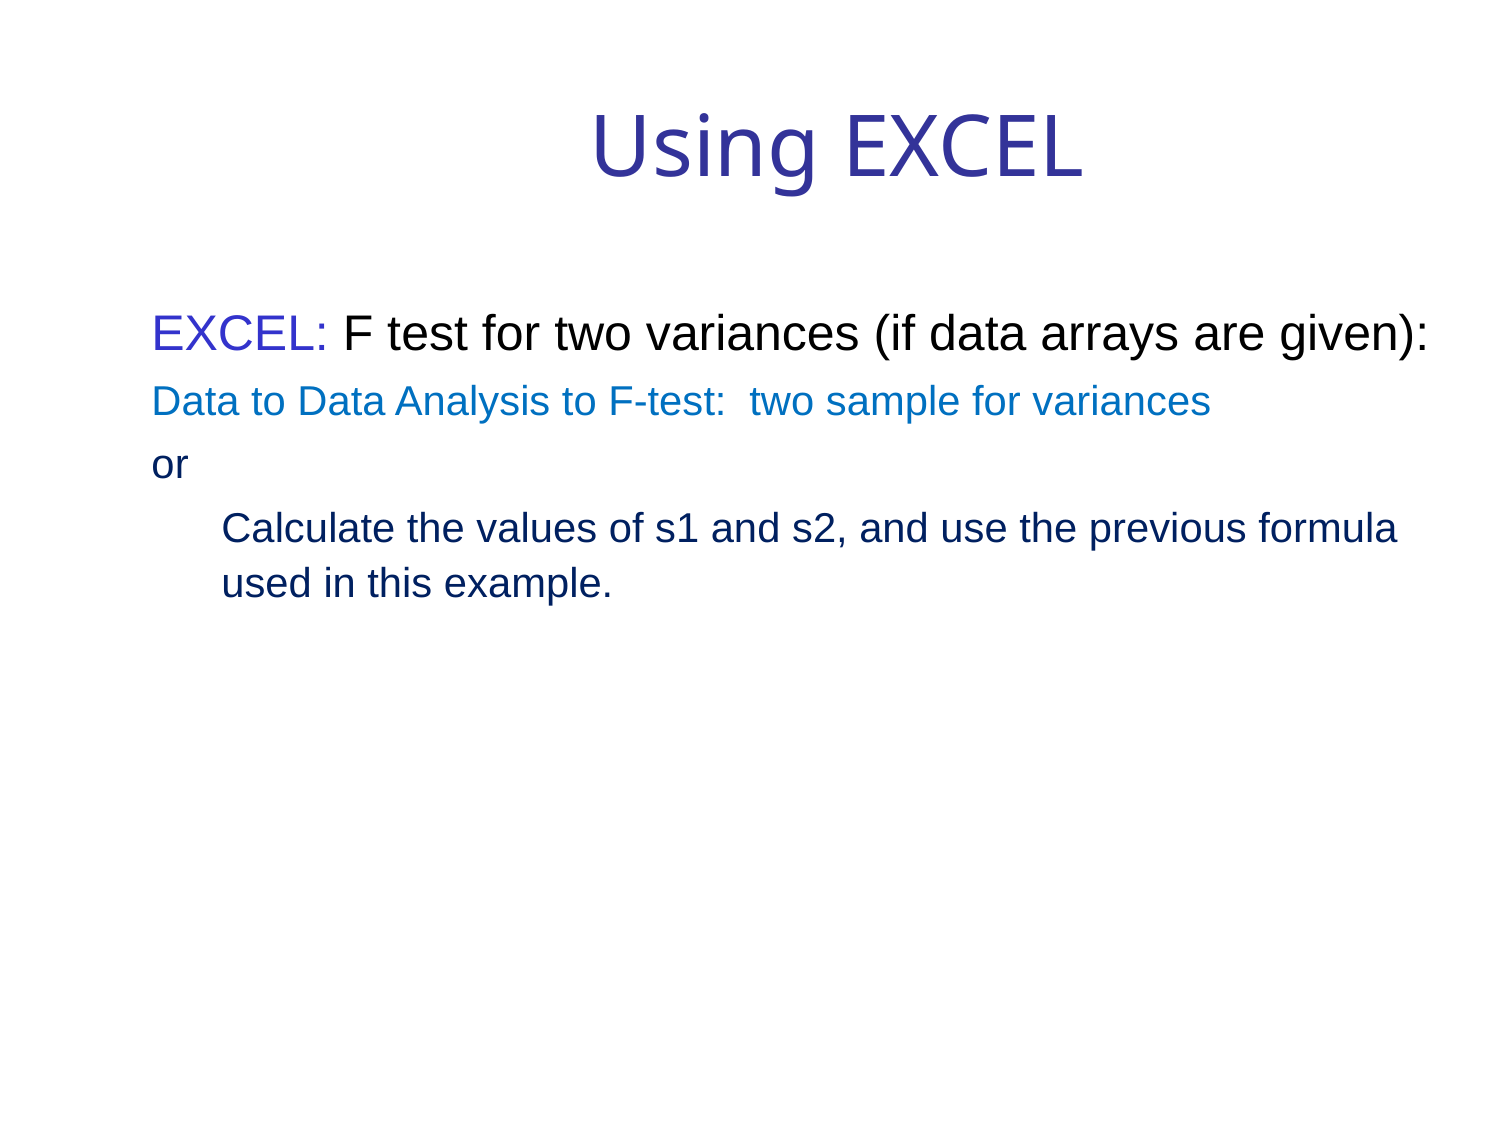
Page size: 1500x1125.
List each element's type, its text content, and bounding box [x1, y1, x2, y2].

list EXCEL: F test for two variances (if data arrays are given): Data to Data Analysis to F-test: two sample for variances or Calculate the values of s1 and s2, and use the previous formula used in this example. [137, 287, 1463, 1038]
title Using EXCEL [225, 62, 1450, 200]
